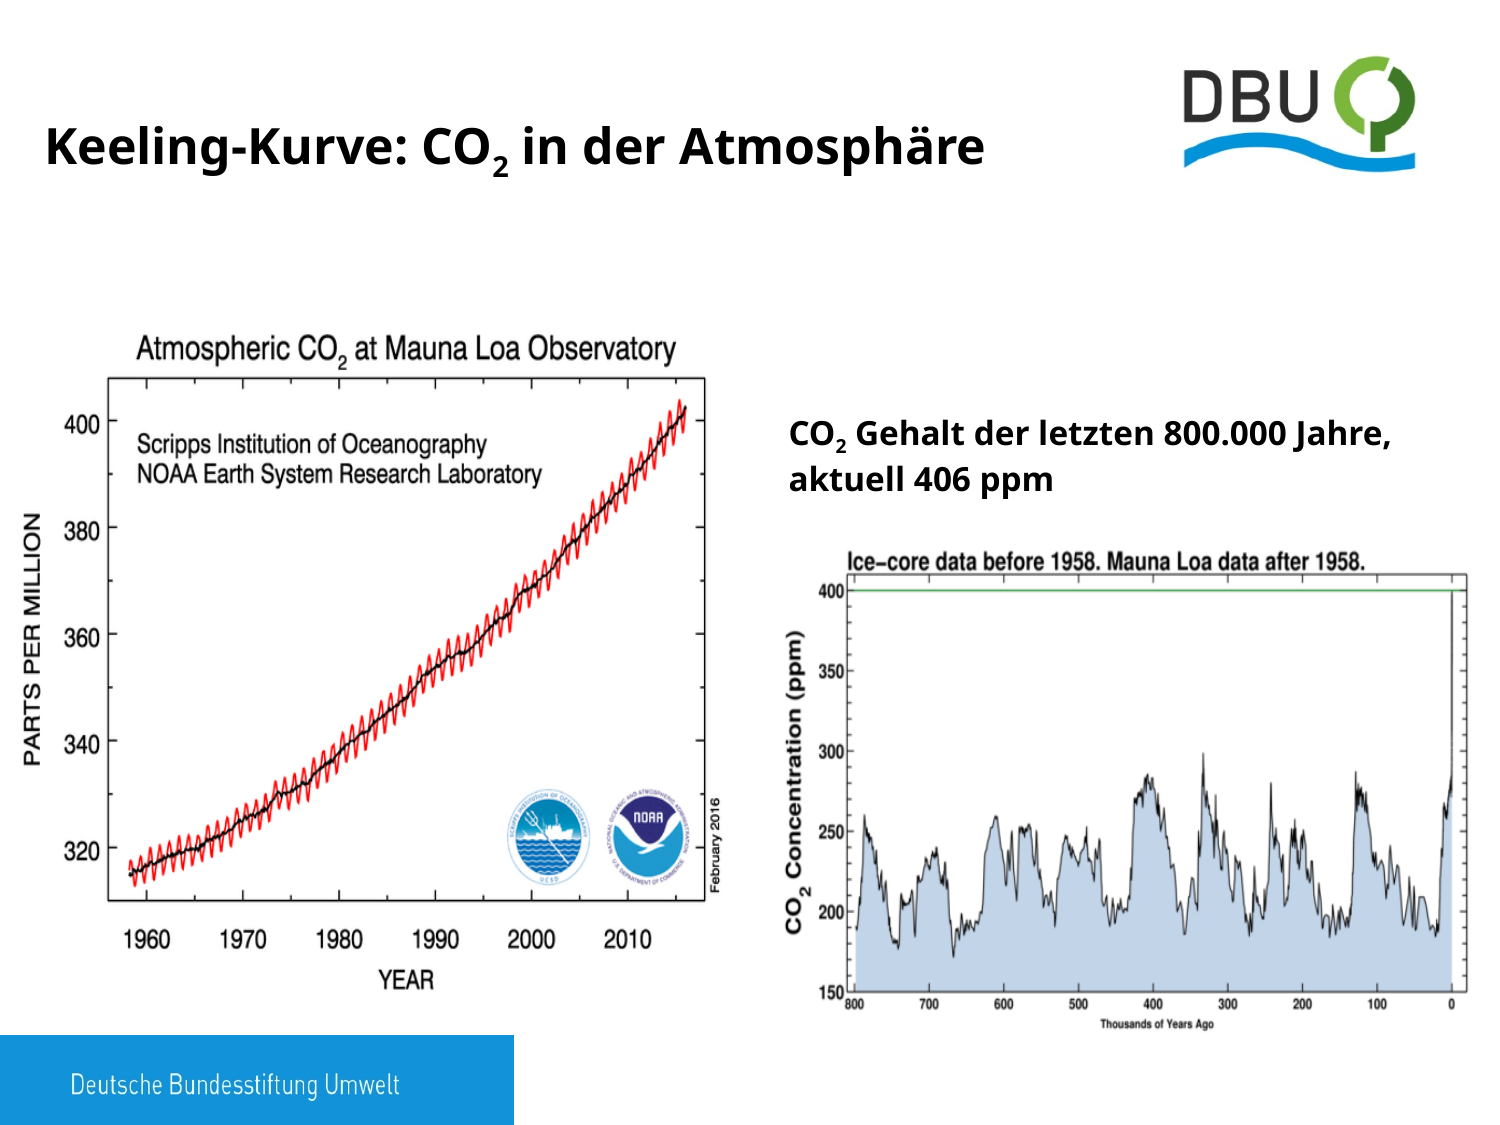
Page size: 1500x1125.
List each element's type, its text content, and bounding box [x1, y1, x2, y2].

text_box CO2 Gehalt der letzten 800.000 Jahre, aktuell 406 ppm [773, 404, 1418, 506]
picture [0, 1035, 514, 1125]
picture [0, 303, 1500, 1067]
title Keeling-Kurve: CO2 in der Atmosphäre [29, 42, 1471, 256]
